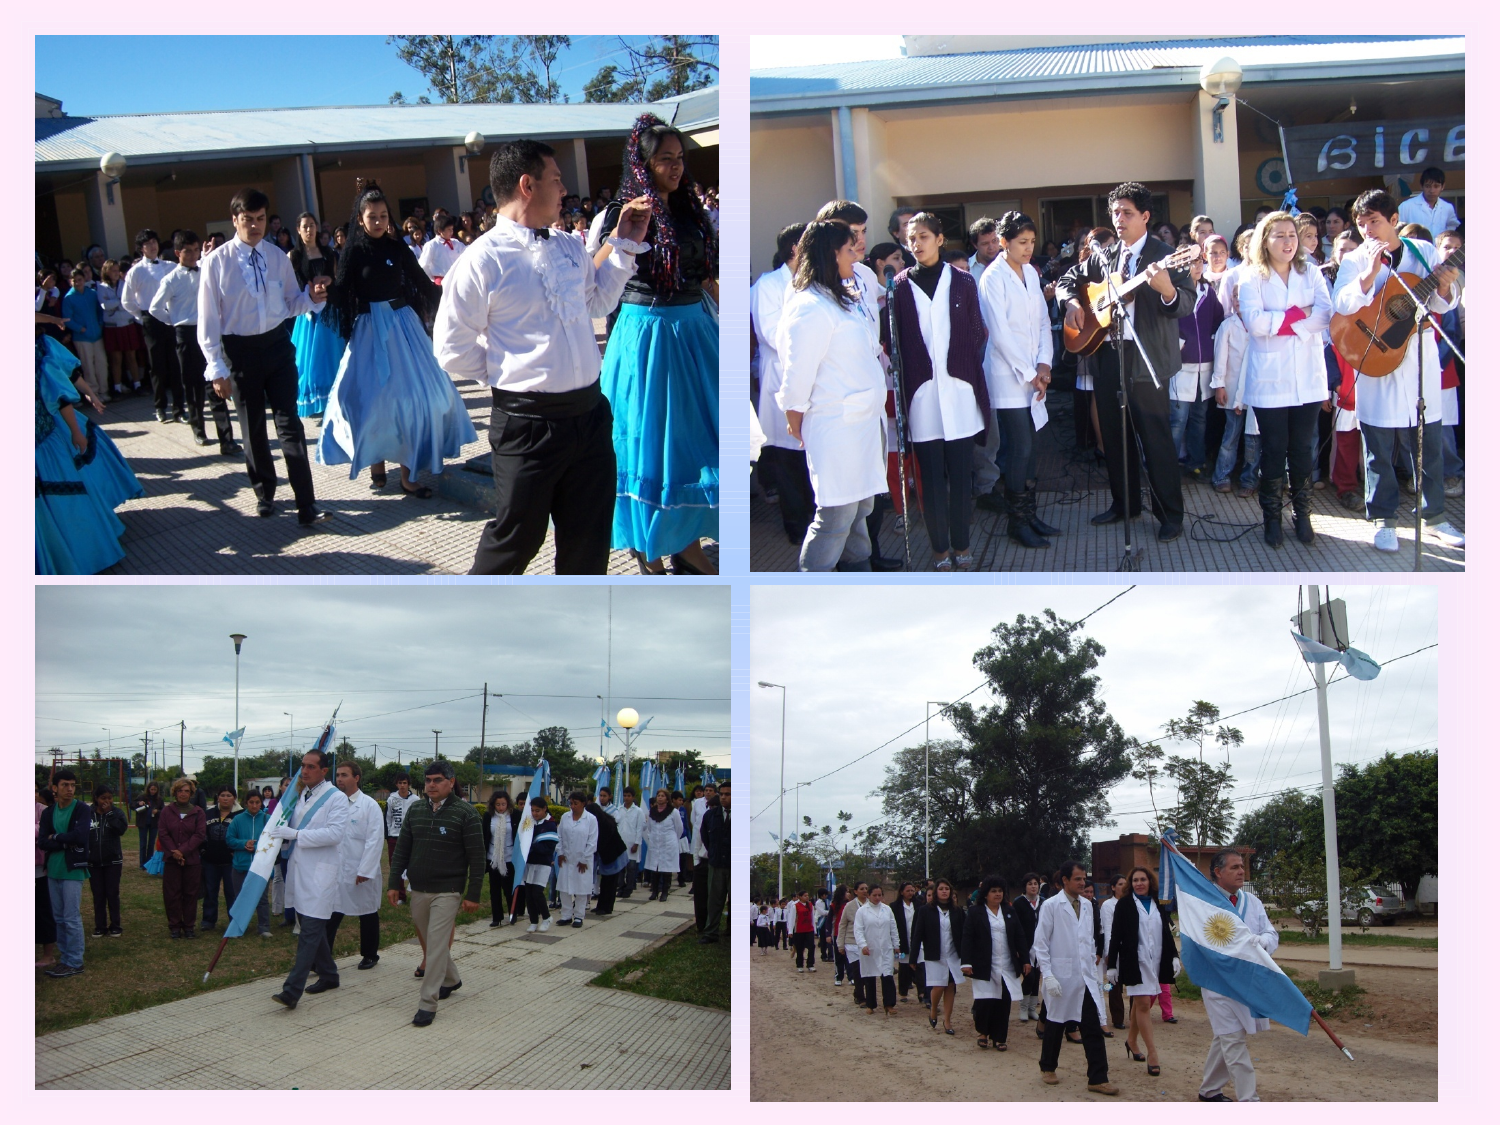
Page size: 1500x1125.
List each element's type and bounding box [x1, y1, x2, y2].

picture [34, 585, 732, 1091]
picture [749, 34, 1466, 572]
picture [34, 34, 719, 575]
picture [749, 585, 1438, 1102]
